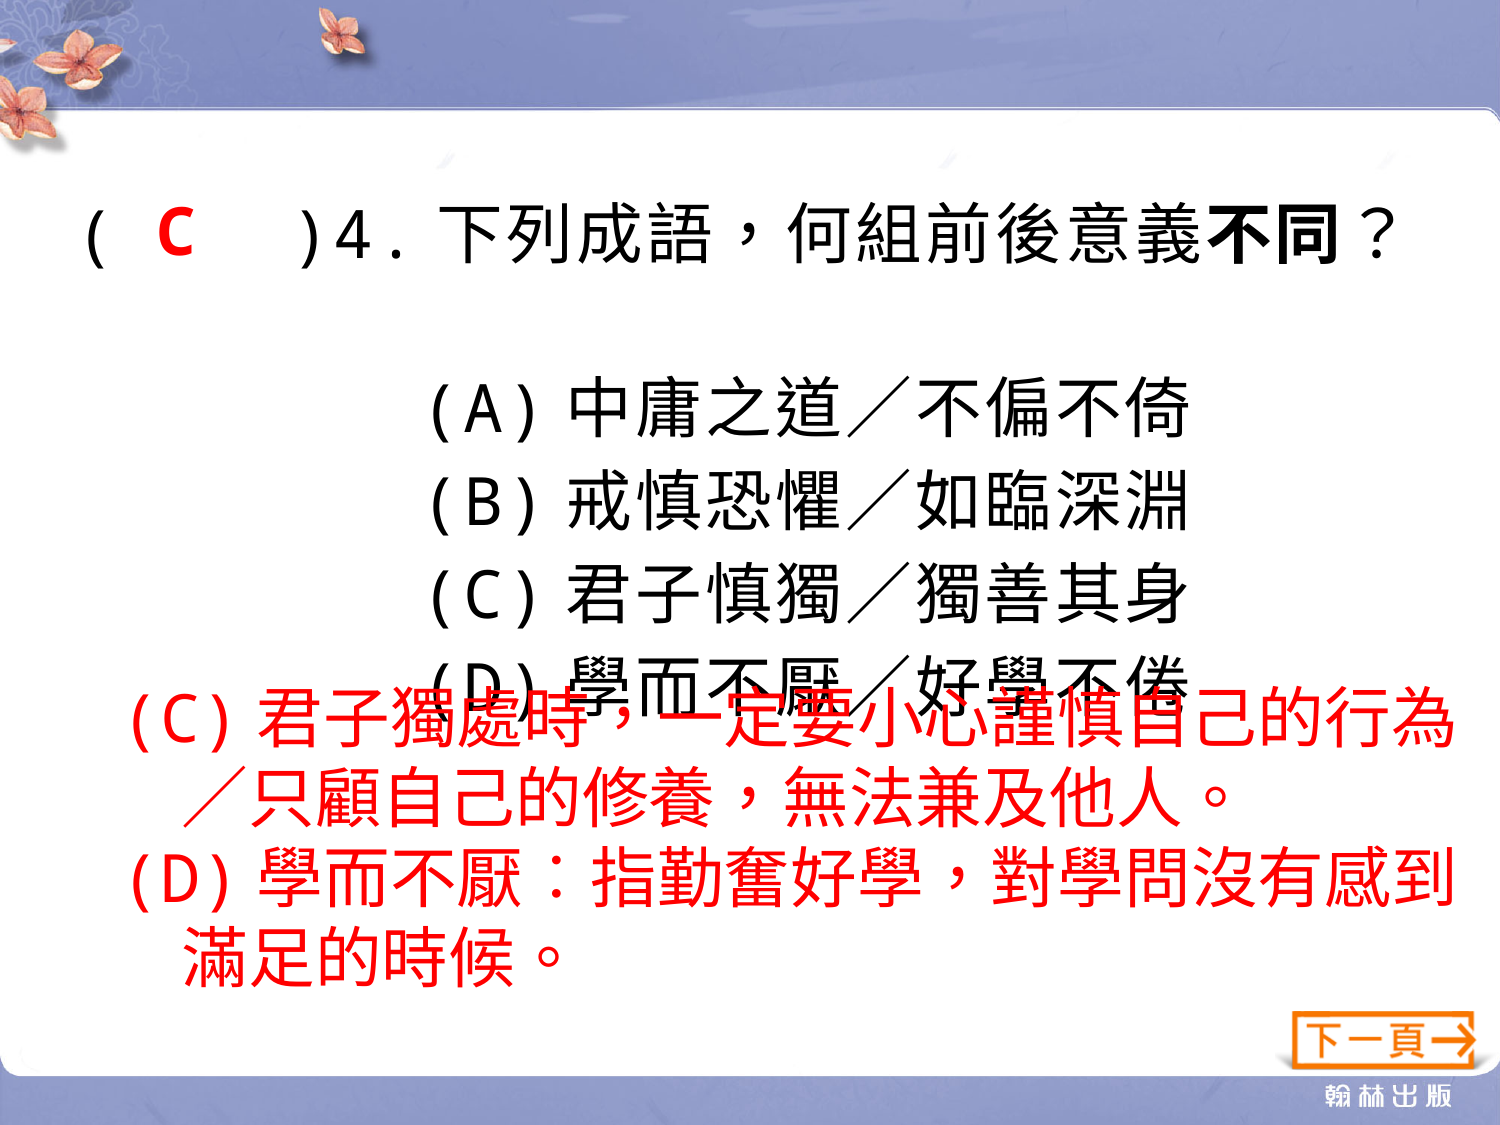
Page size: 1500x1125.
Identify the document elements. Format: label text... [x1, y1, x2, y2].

list ( )4.下列成語，何組前後意義不同？ (A)中庸之道／不偏不倚 (B)戒慎恐懼／如臨深淵 (C)君子慎獨／獨善其身 (D)學而不厭／好學不倦 [53, 184, 1433, 908]
text_box (C)君子獨處時，一定要小心謹慎自己的行為 ／只顧自己的修養，無法兼及他人。 (D)學而不厭︰指勤奮好學，對學問沒有感到 滿足的時候。 [106, 668, 1500, 1004]
text_box C [141, 181, 284, 277]
picture [0, 0, 1500, 1125]
